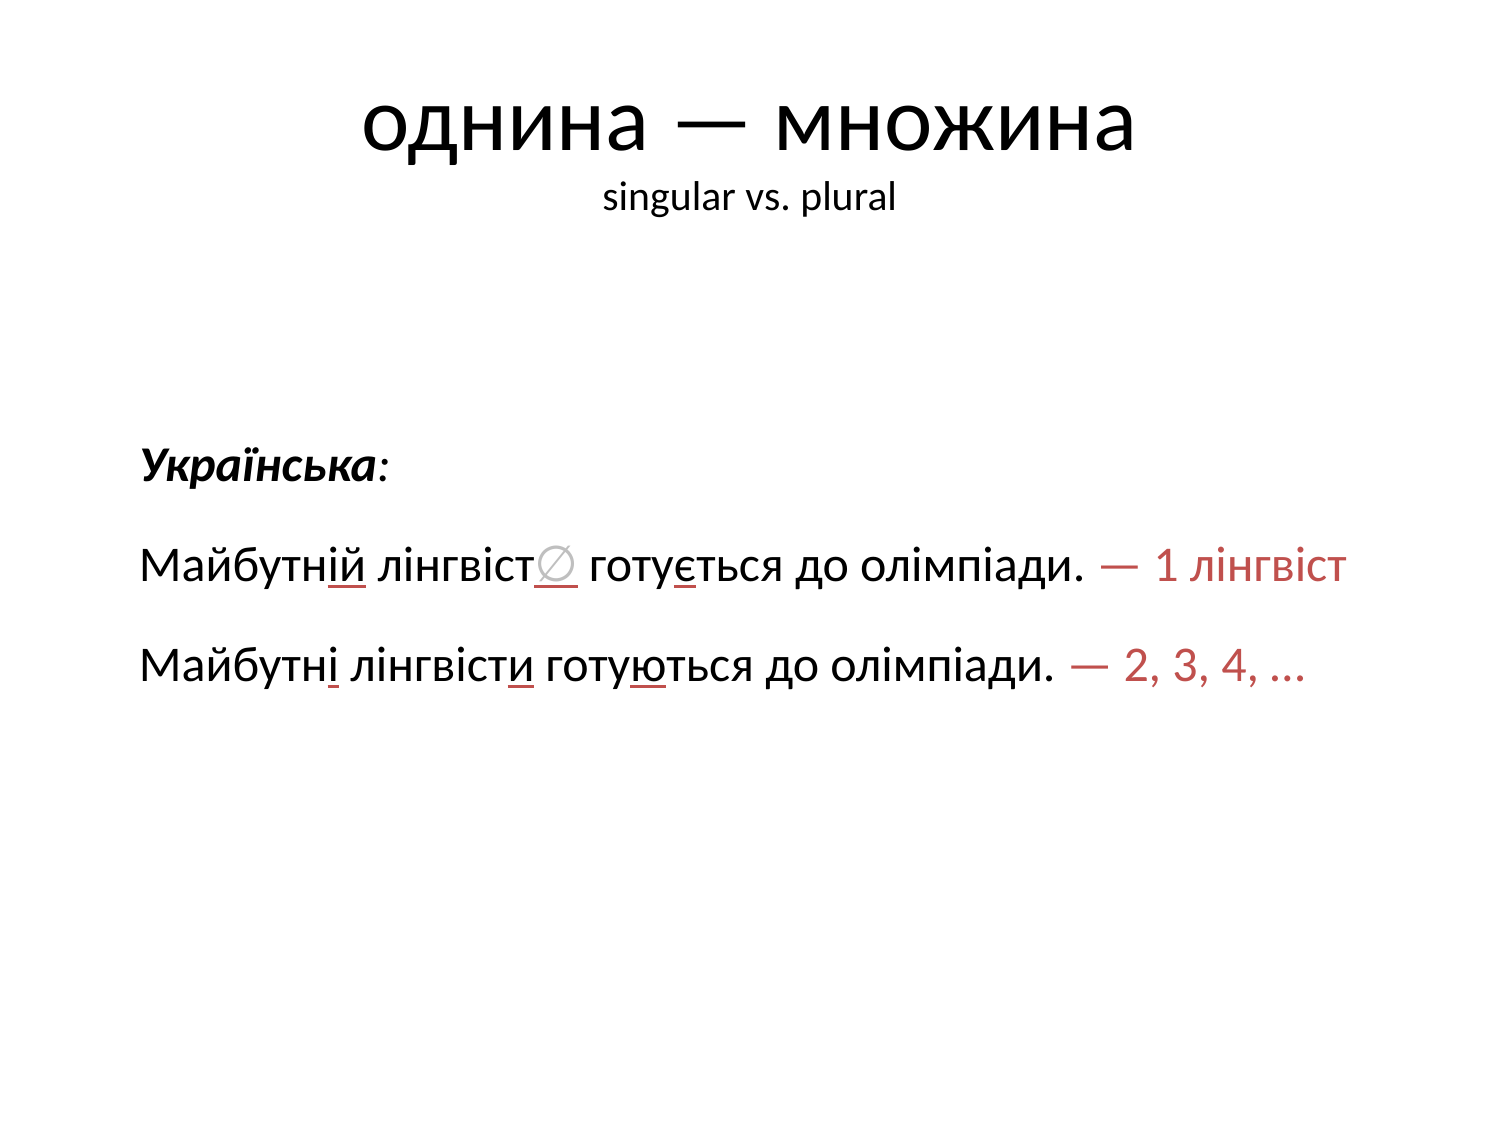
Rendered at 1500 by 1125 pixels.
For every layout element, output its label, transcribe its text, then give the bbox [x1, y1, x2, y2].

title однина — множина singular vs. plural [75, 45, 1425, 233]
list Українська: Майбутній лінгвіст∅ готується до олімпіади. — 1 лінгвіст Майбутні лінгвісти готуються до олімпіади. — 2, 3, 4, … [123, 394, 1400, 731]
